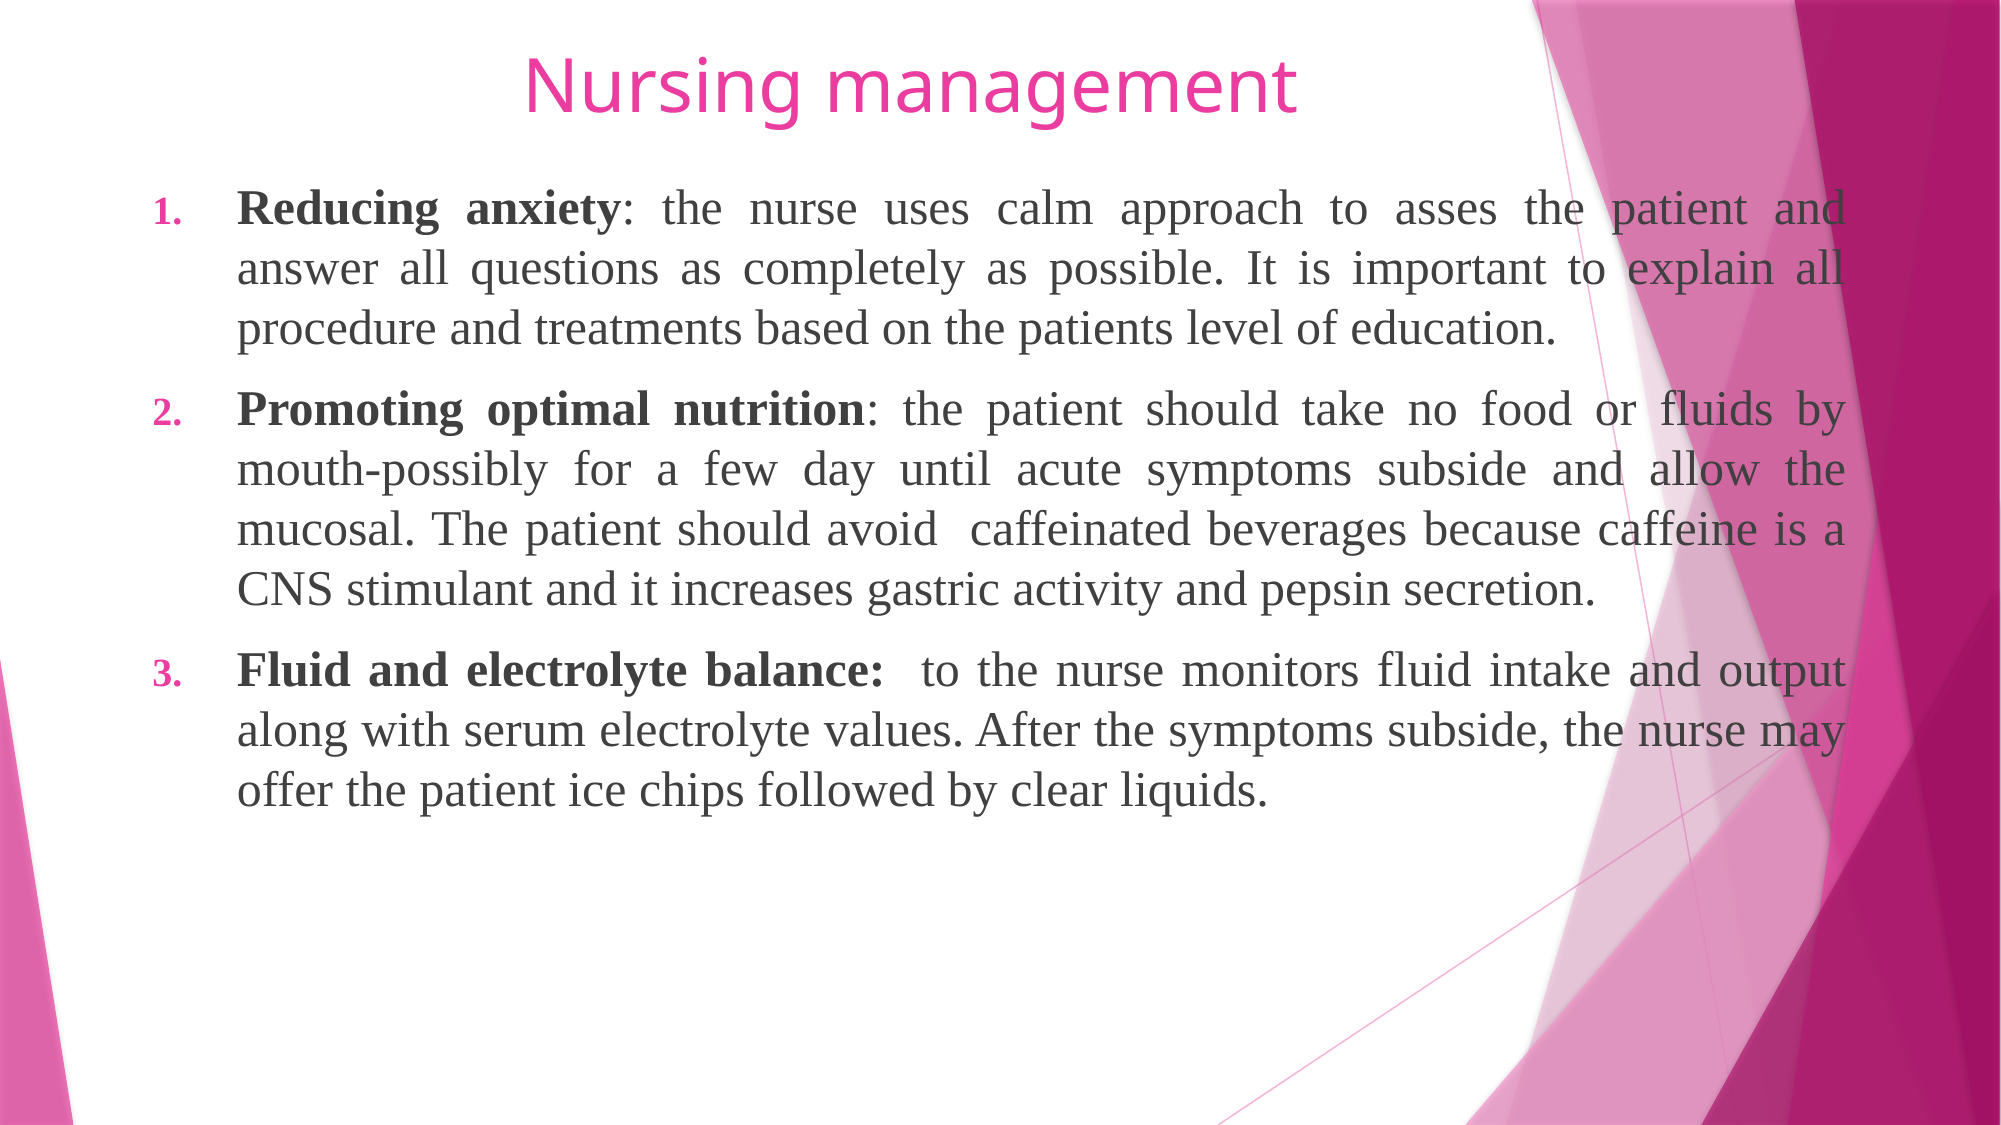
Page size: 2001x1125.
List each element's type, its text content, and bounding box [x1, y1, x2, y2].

title Nursing management [137, 29, 1863, 136]
list Reducing anxiety: the nurse uses calm approach to asses the patient and answer all questions as completely as possible. It is important to explain all procedure and treatments based on the patients level of education. Promoting optimal nutrition: the patient should take no food or fluids by mouth-possibly for a few day until acute symptoms subside and allow the mucosal. The patient should avoid caffeinated beverages because caffeine is a CNS stimulant and it increases gastric activity and pepsin secretion. Fluid and electrolyte balance: to the nurse monitors fluid intake and output along with serum electrolyte values. After the symptoms subside, the nurse may offer the patient ice chips followed by clear liquids. [137, 166, 1863, 1097]
text_box [500, 504, 1500, 565]
